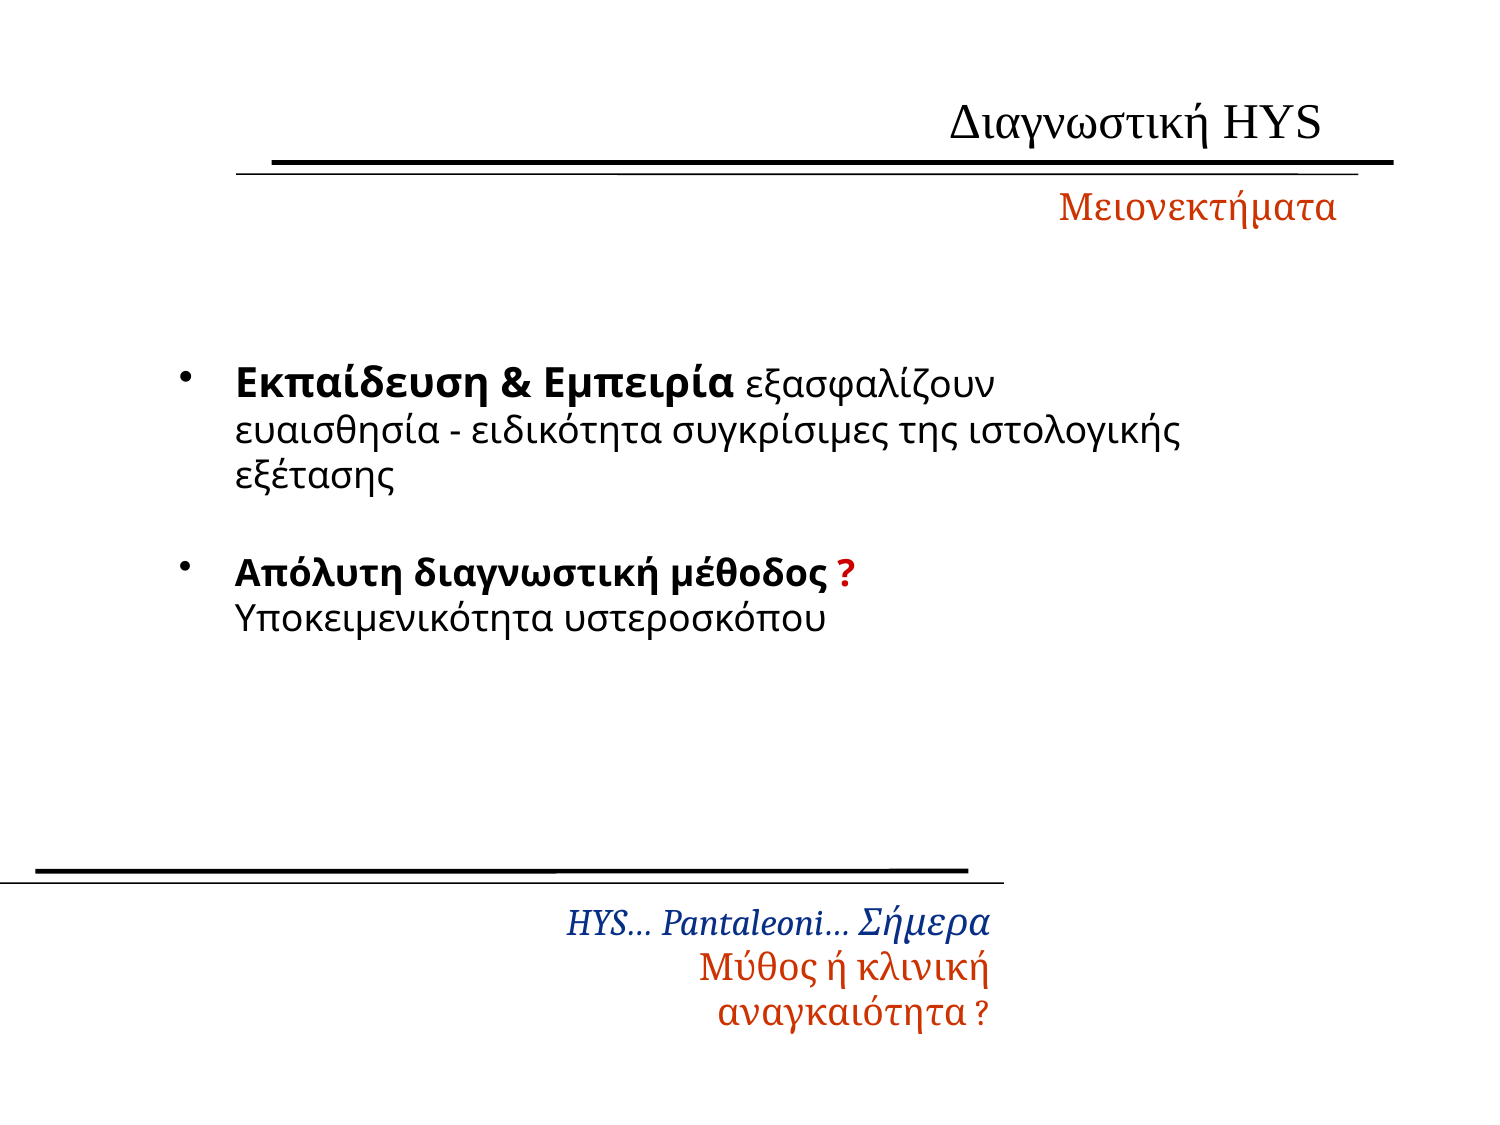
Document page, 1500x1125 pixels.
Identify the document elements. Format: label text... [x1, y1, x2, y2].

text_box HYS… Pantaleoni… Σήμερα Μύθος ή κλινική αναγκαιότητα ? [351, 890, 1007, 1008]
text_box Διαγνωστική HYS [112, 87, 1338, 150]
text_box Εκπαίδευση & Εμπειρία εξασφαλίζουν ευαισθησία - ειδικότητα συγκρίσιμες της ιστολογικής εξέτασης Απόλυτη διαγνωστική μέθοδος ? Υποκειμενικότητα υστεροσκόπου [164, 348, 1325, 647]
text_box Μειονεκτήματα [1043, 175, 1353, 236]
text_box [112, 171, 1338, 246]
